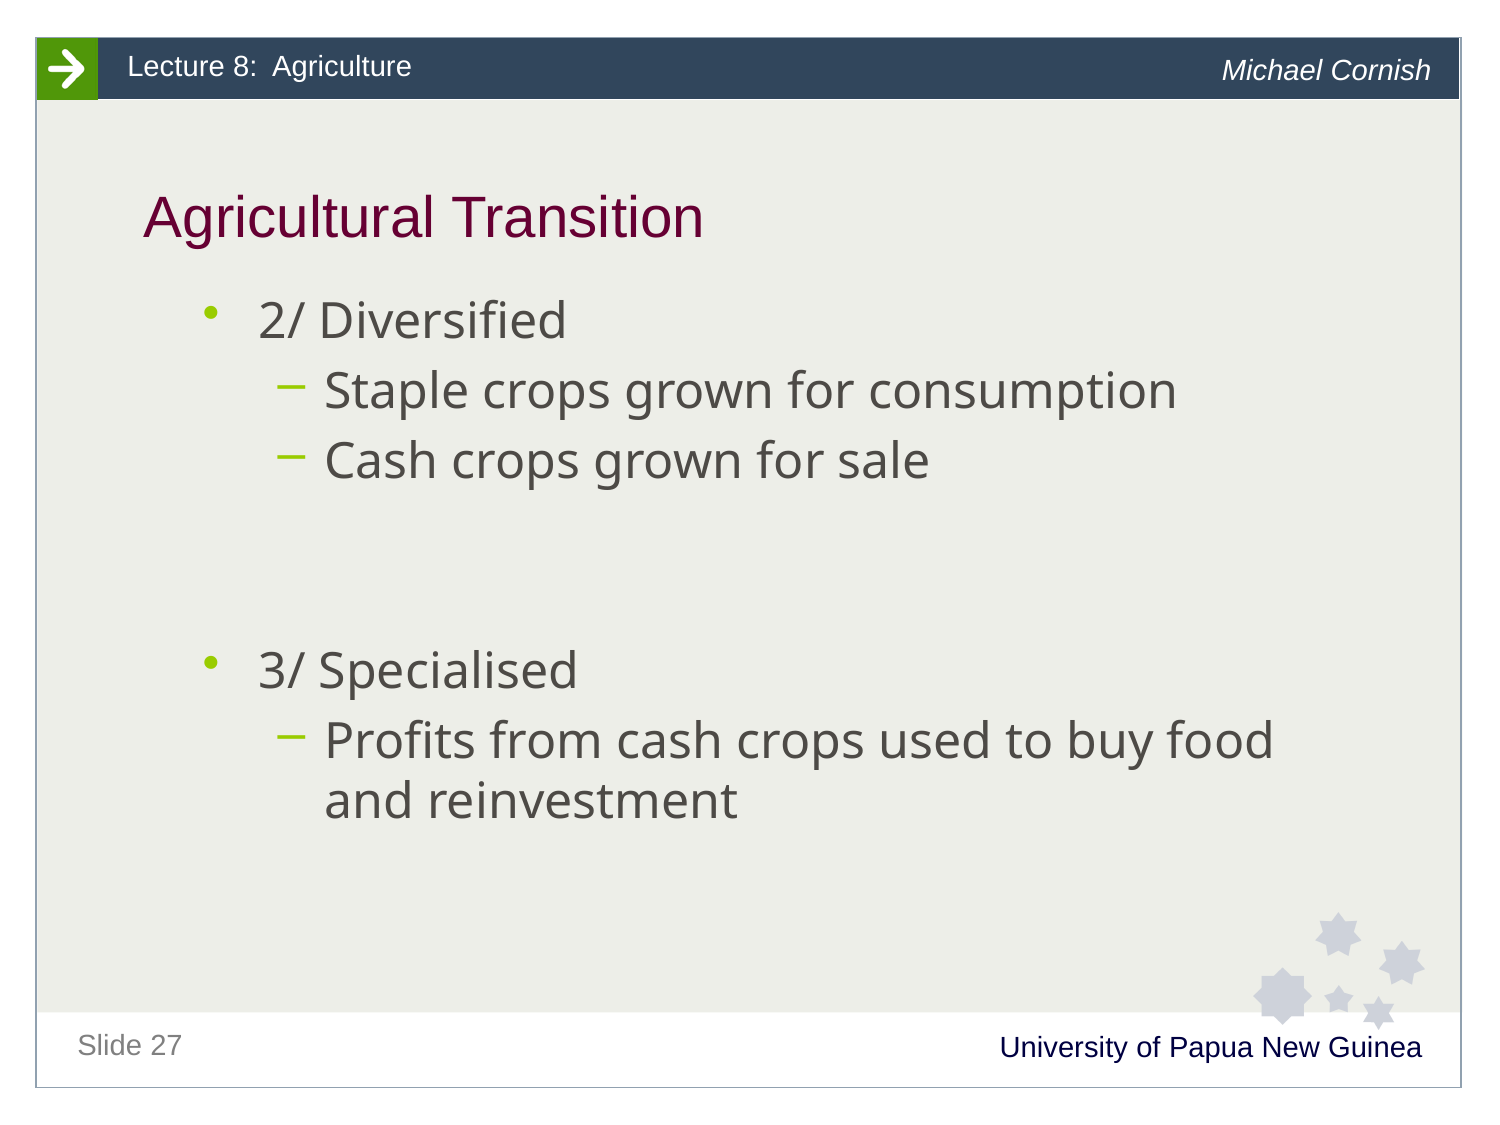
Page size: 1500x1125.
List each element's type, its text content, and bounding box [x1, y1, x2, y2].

picture [37, 38, 98, 100]
title Agricultural Transition [128, 187, 1348, 300]
list 2/ Diversified Staple crops grown for consumption Cash crops grown for sale 3/ Specialised Profits from cash crops used to buy food and reinvestment [187, 281, 1360, 817]
picture [1253, 912, 1425, 1030]
